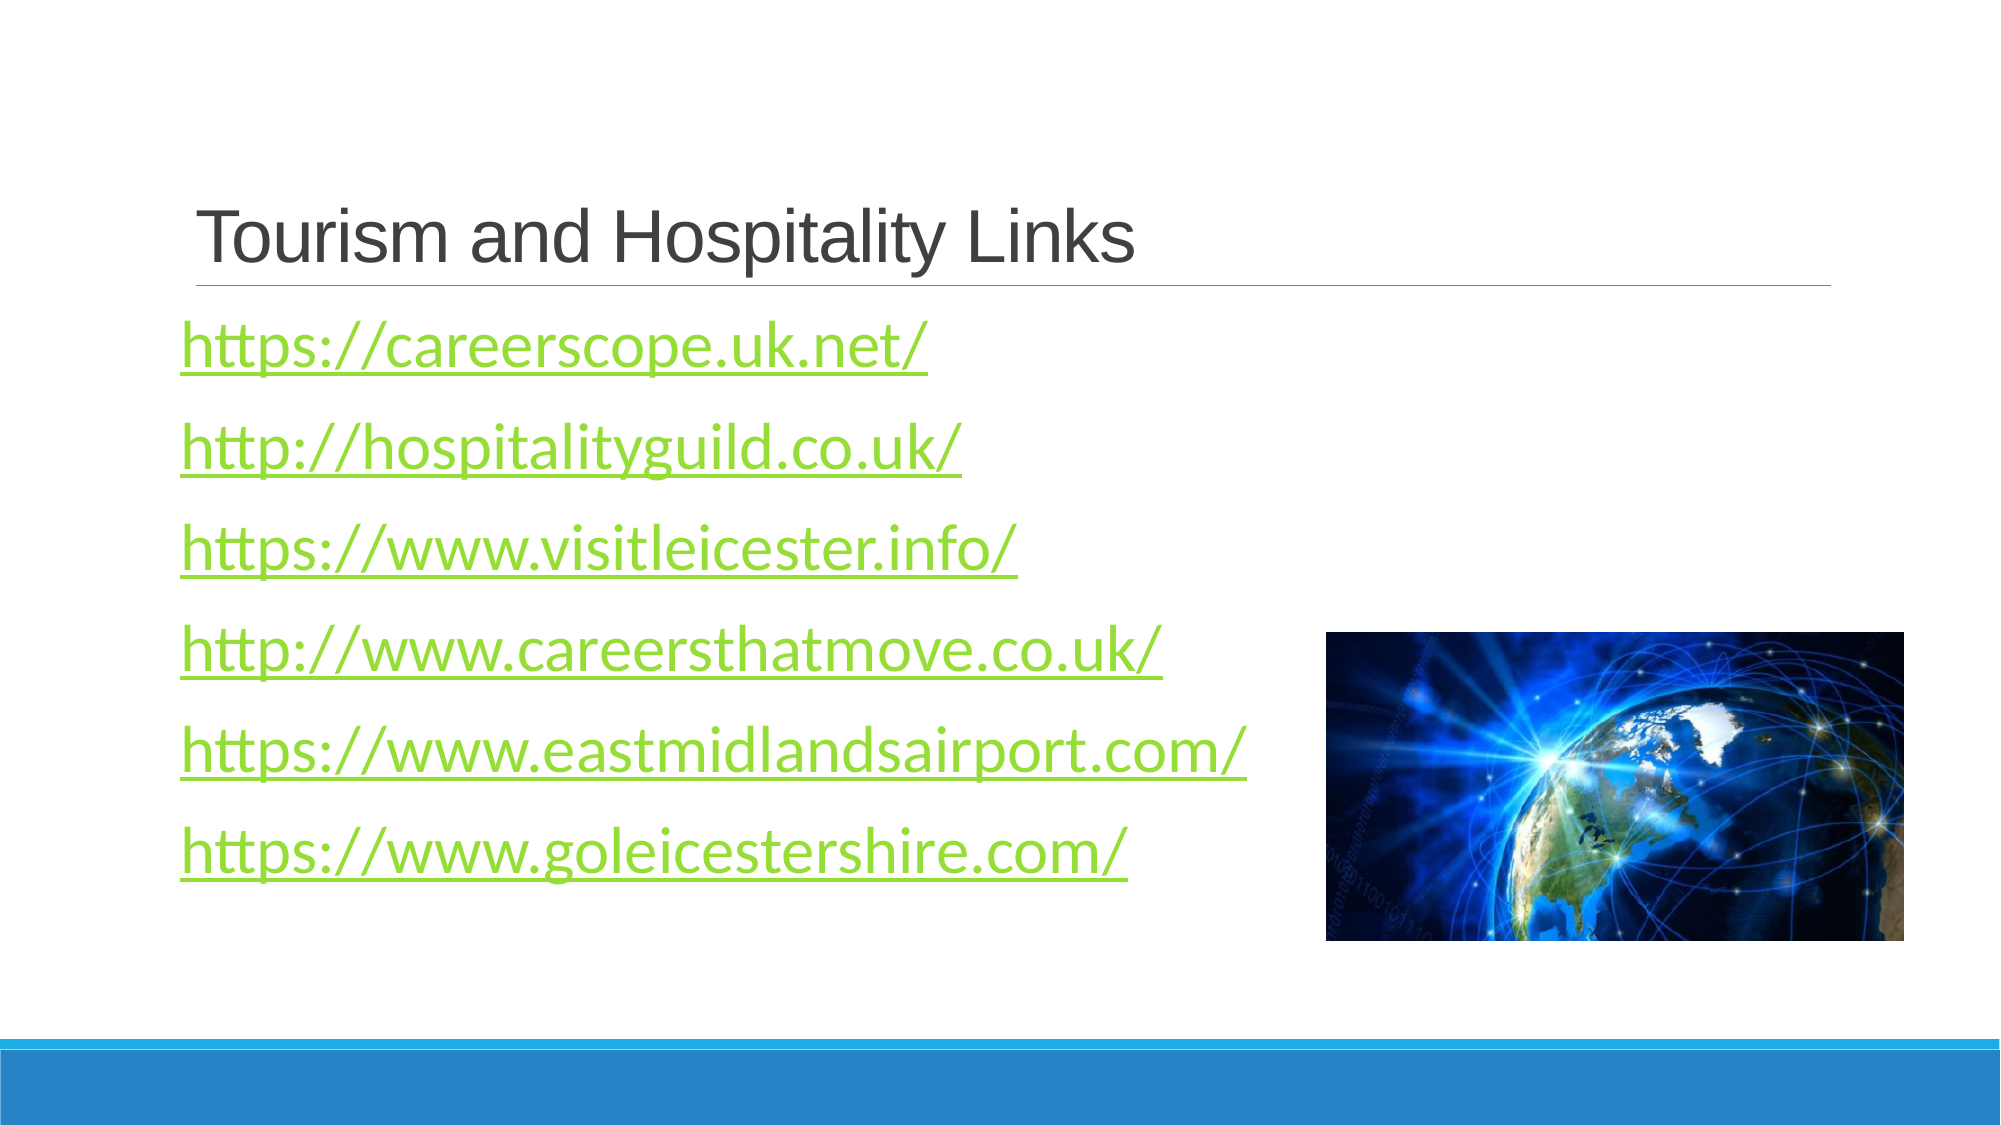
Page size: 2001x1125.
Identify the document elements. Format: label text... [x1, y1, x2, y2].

picture [1325, 632, 1904, 942]
list https://careerscope.uk.net/ http://hospitalityguild.co.uk/ https://www.visitleicester.info/ http://www.careersthatmove.co.uk/ https://www.eastmidlandsairport.com/ https://www.goleicestershire.com/ [180, 302, 1830, 963]
title Tourism and Hospitality Links [180, 47, 1830, 285]
